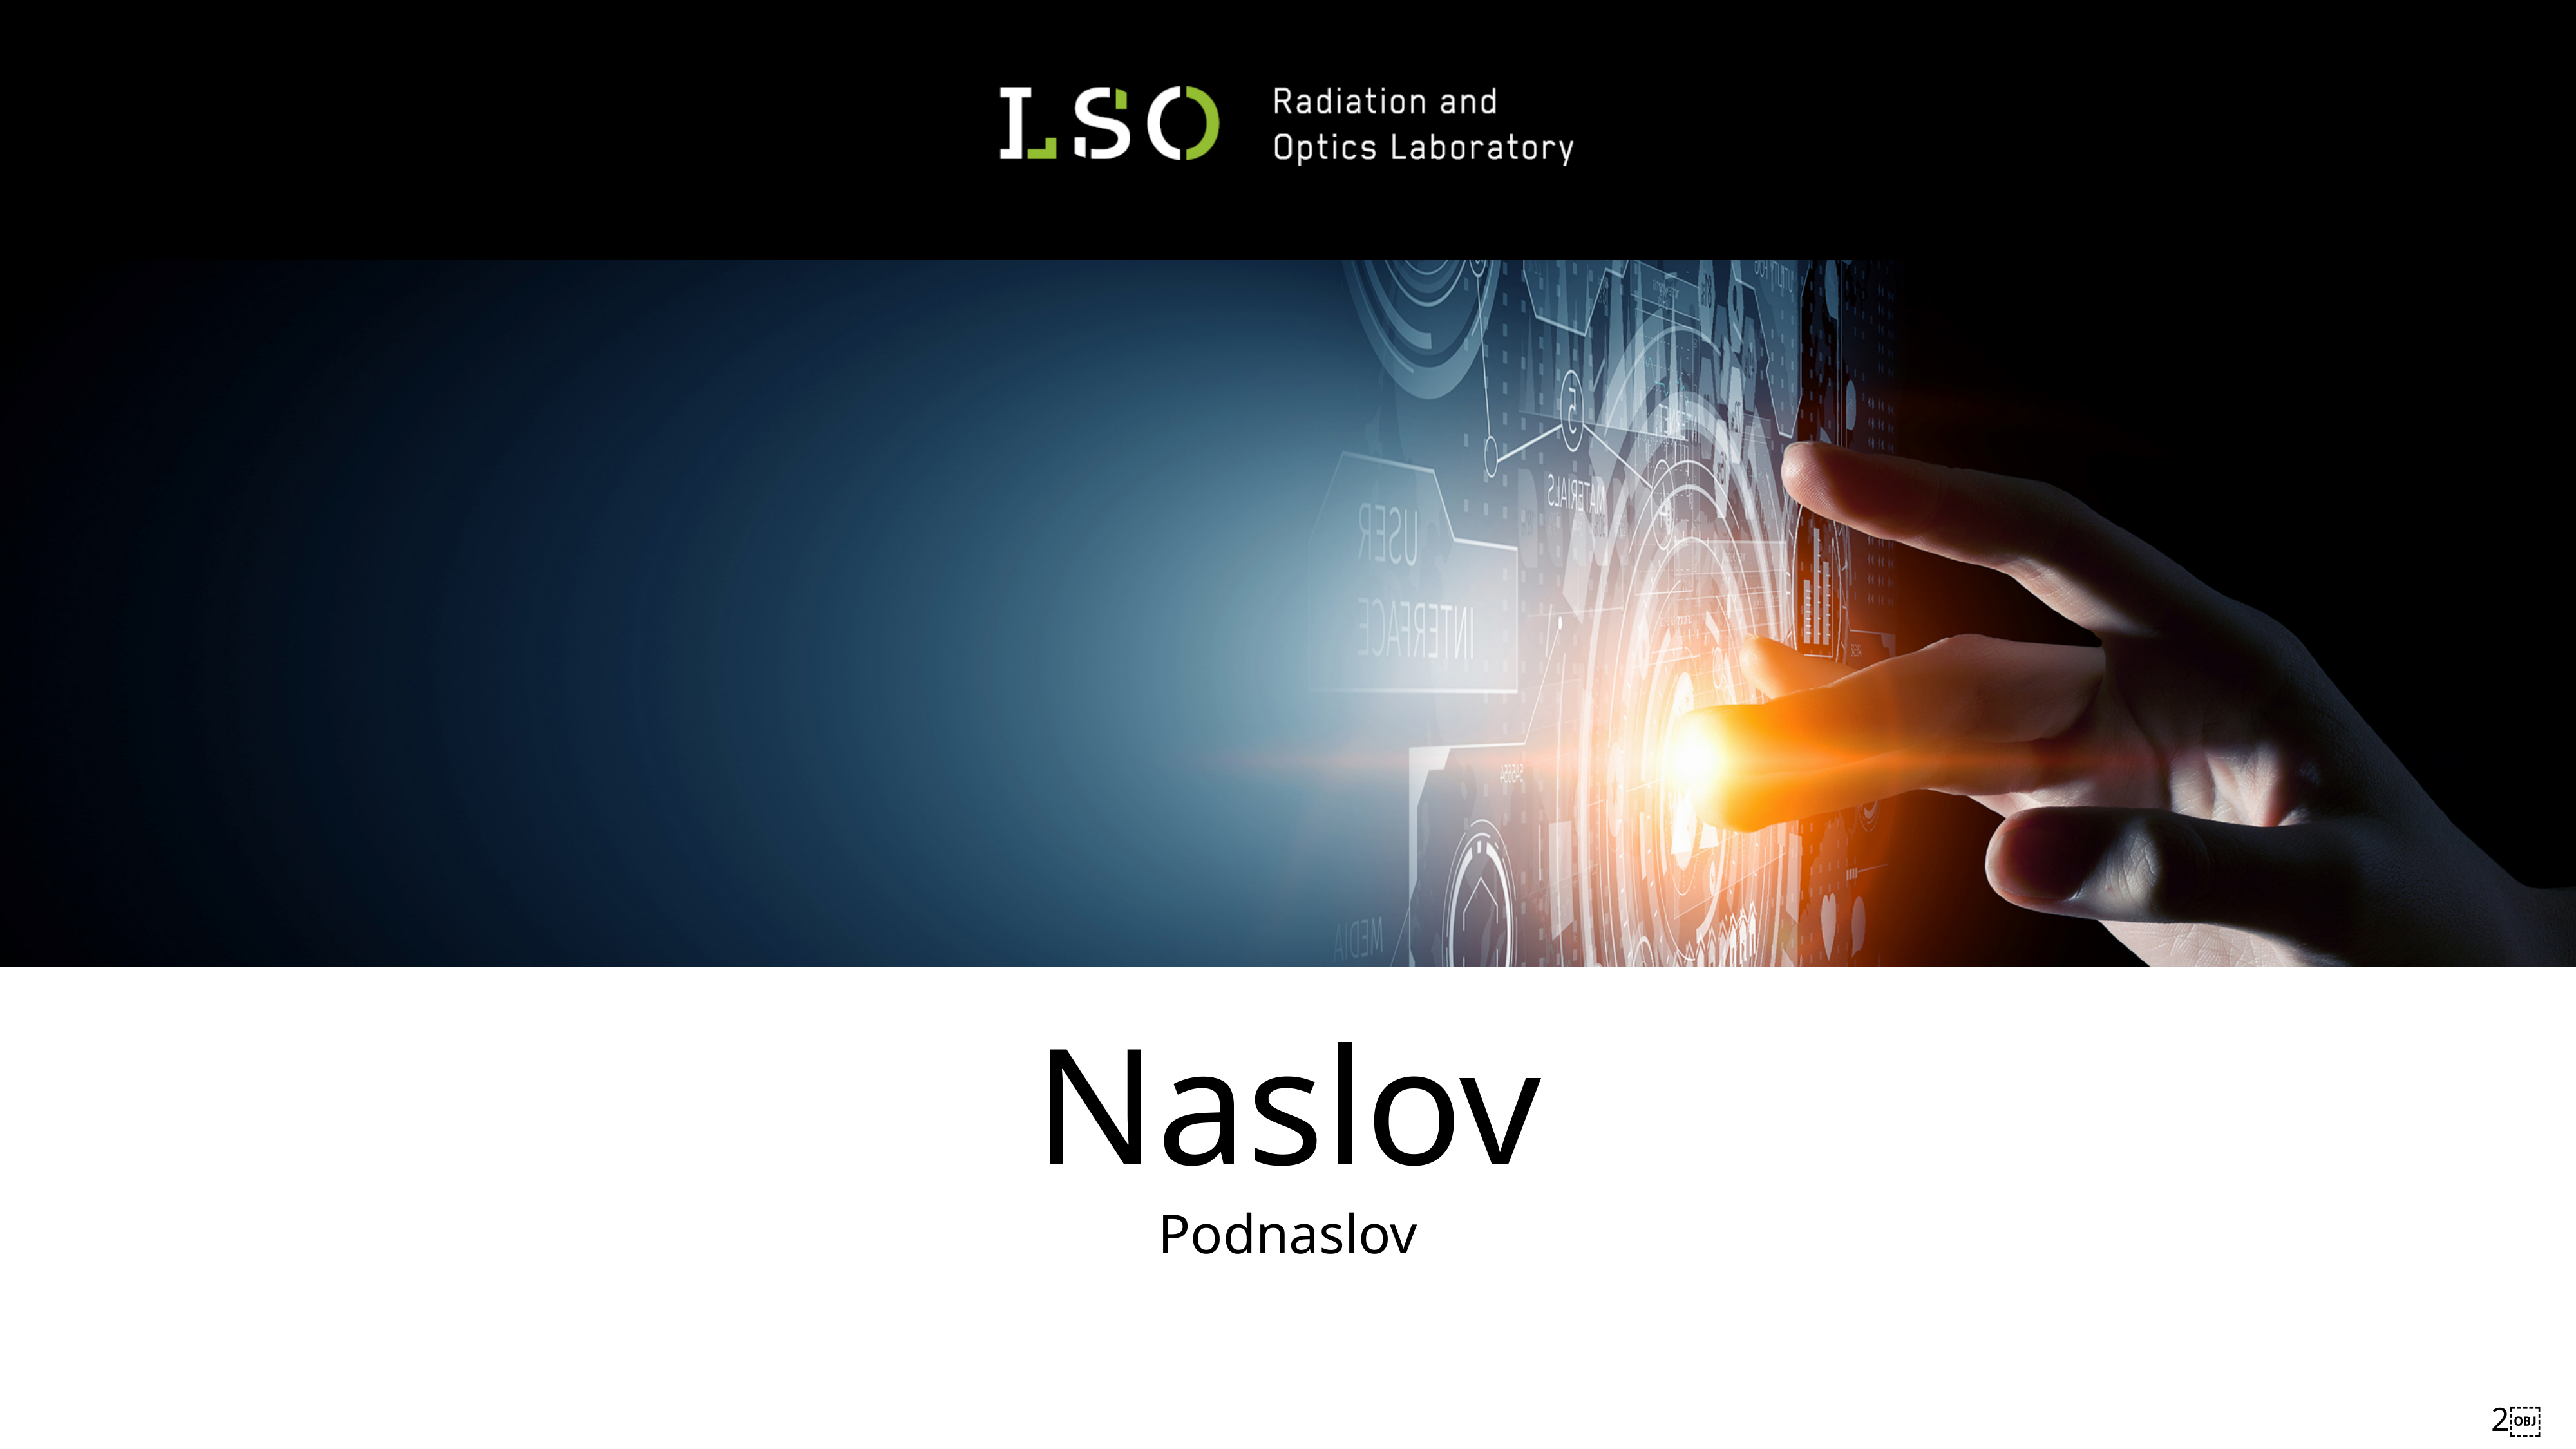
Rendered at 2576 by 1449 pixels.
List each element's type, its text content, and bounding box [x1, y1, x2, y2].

list Naslov [135, 1014, 2441, 1187]
list Podnaslov [135, 1199, 2441, 1265]
picture [991, 82, 1584, 173]
picture [0, 260, 2576, 968]
